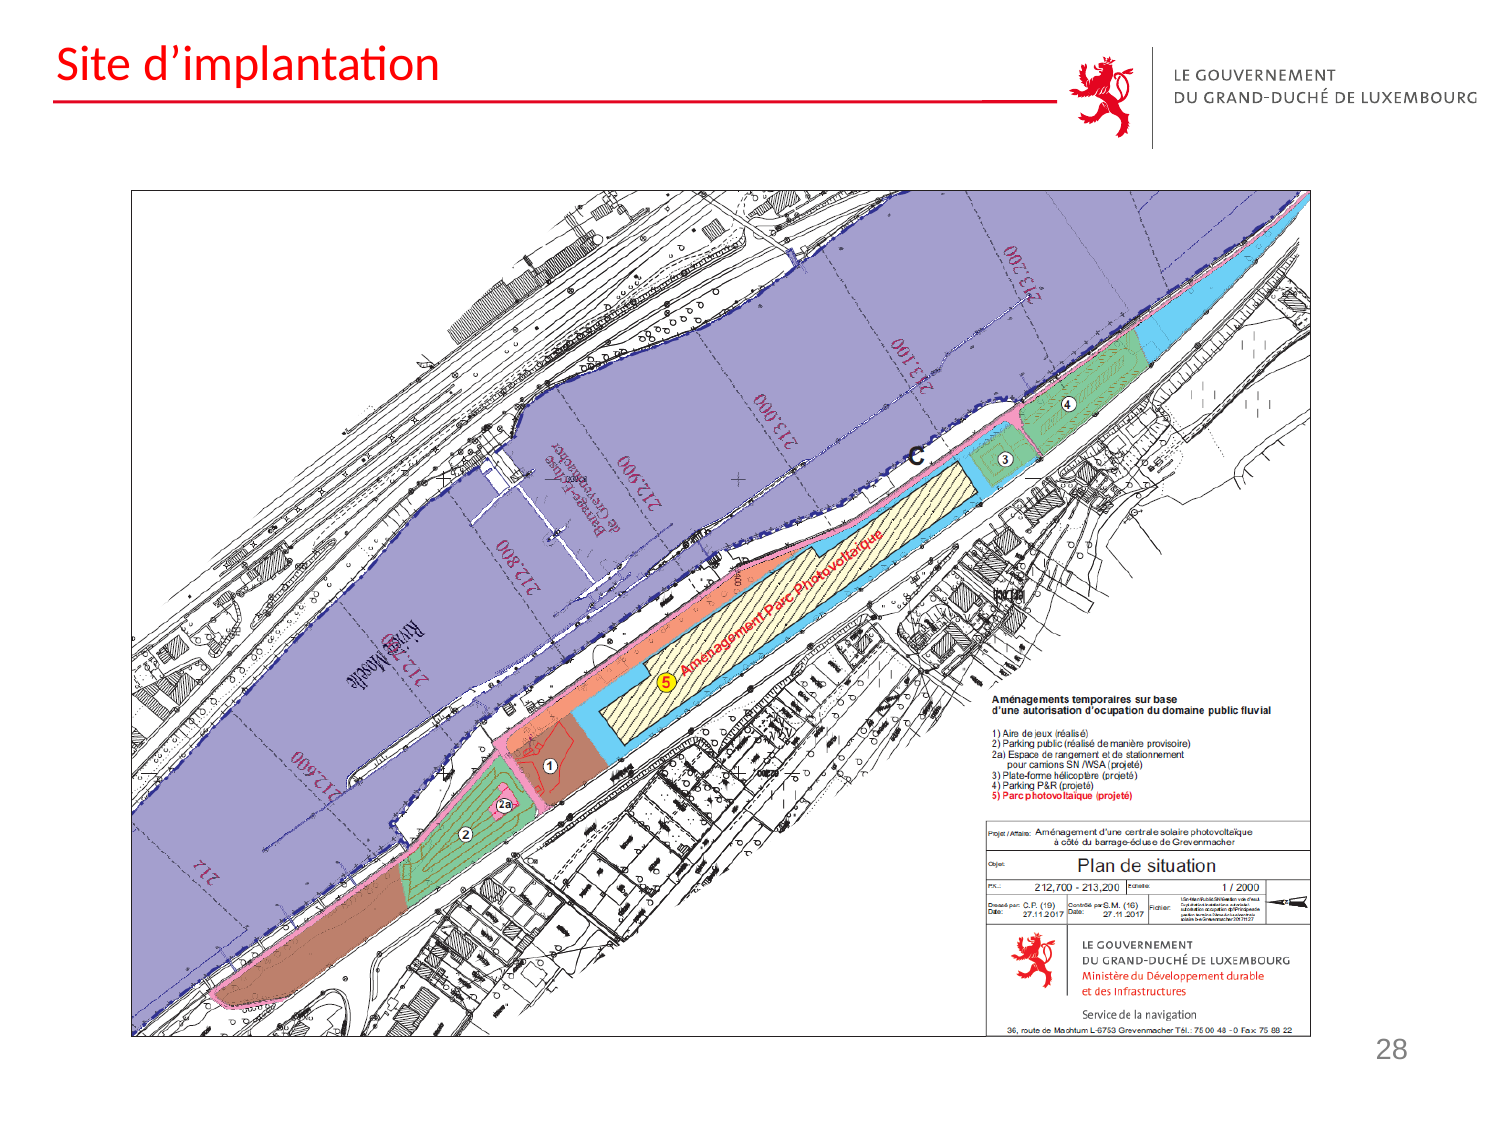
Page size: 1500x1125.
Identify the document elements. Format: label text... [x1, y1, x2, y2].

title Site d’implantation [41, 18, 1058, 103]
picture [127, 184, 1318, 1042]
slide_number 28 [1316, 1022, 1424, 1107]
